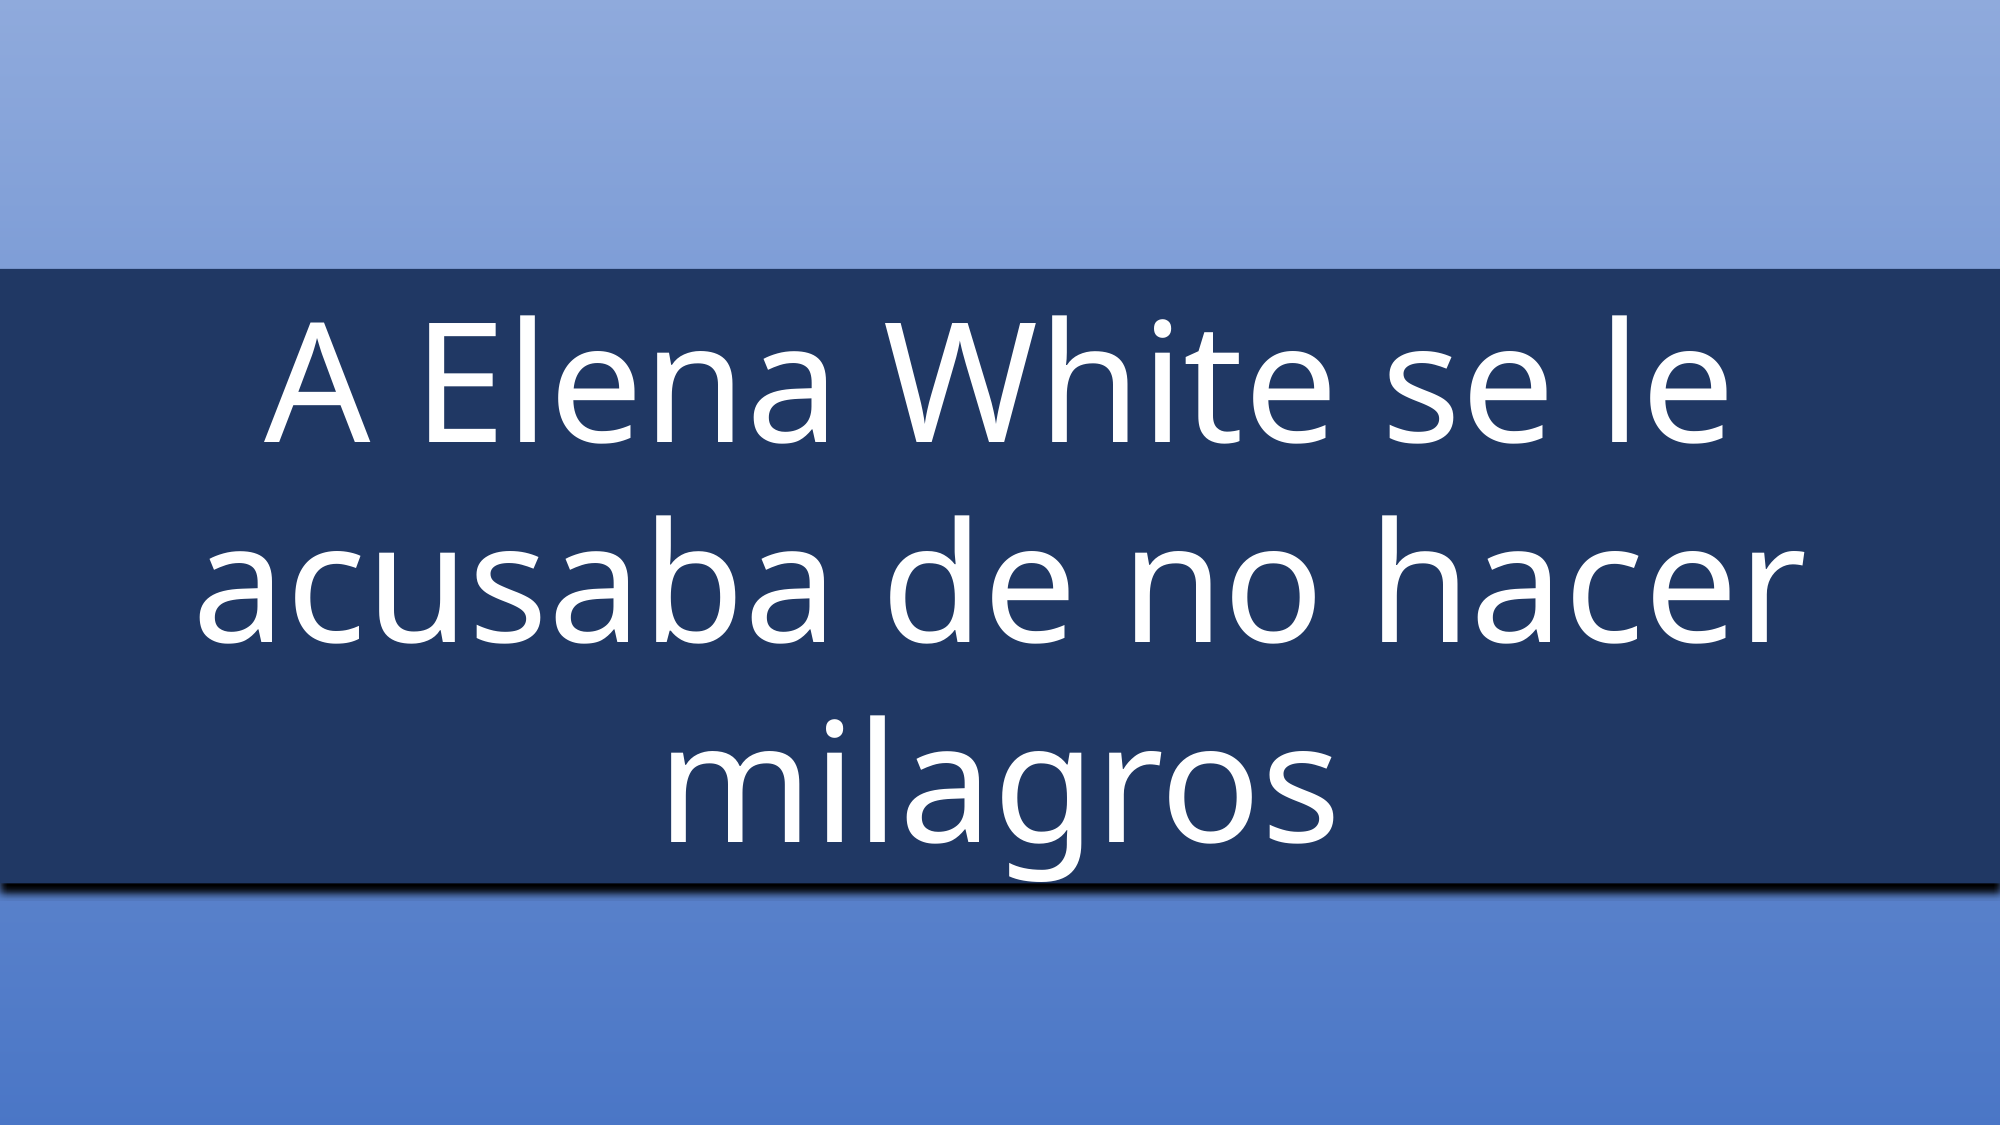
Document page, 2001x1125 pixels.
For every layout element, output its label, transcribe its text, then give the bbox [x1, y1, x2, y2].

text_box A Elena White se le acusaba de no hacer milagros [0, 268, 2000, 884]
